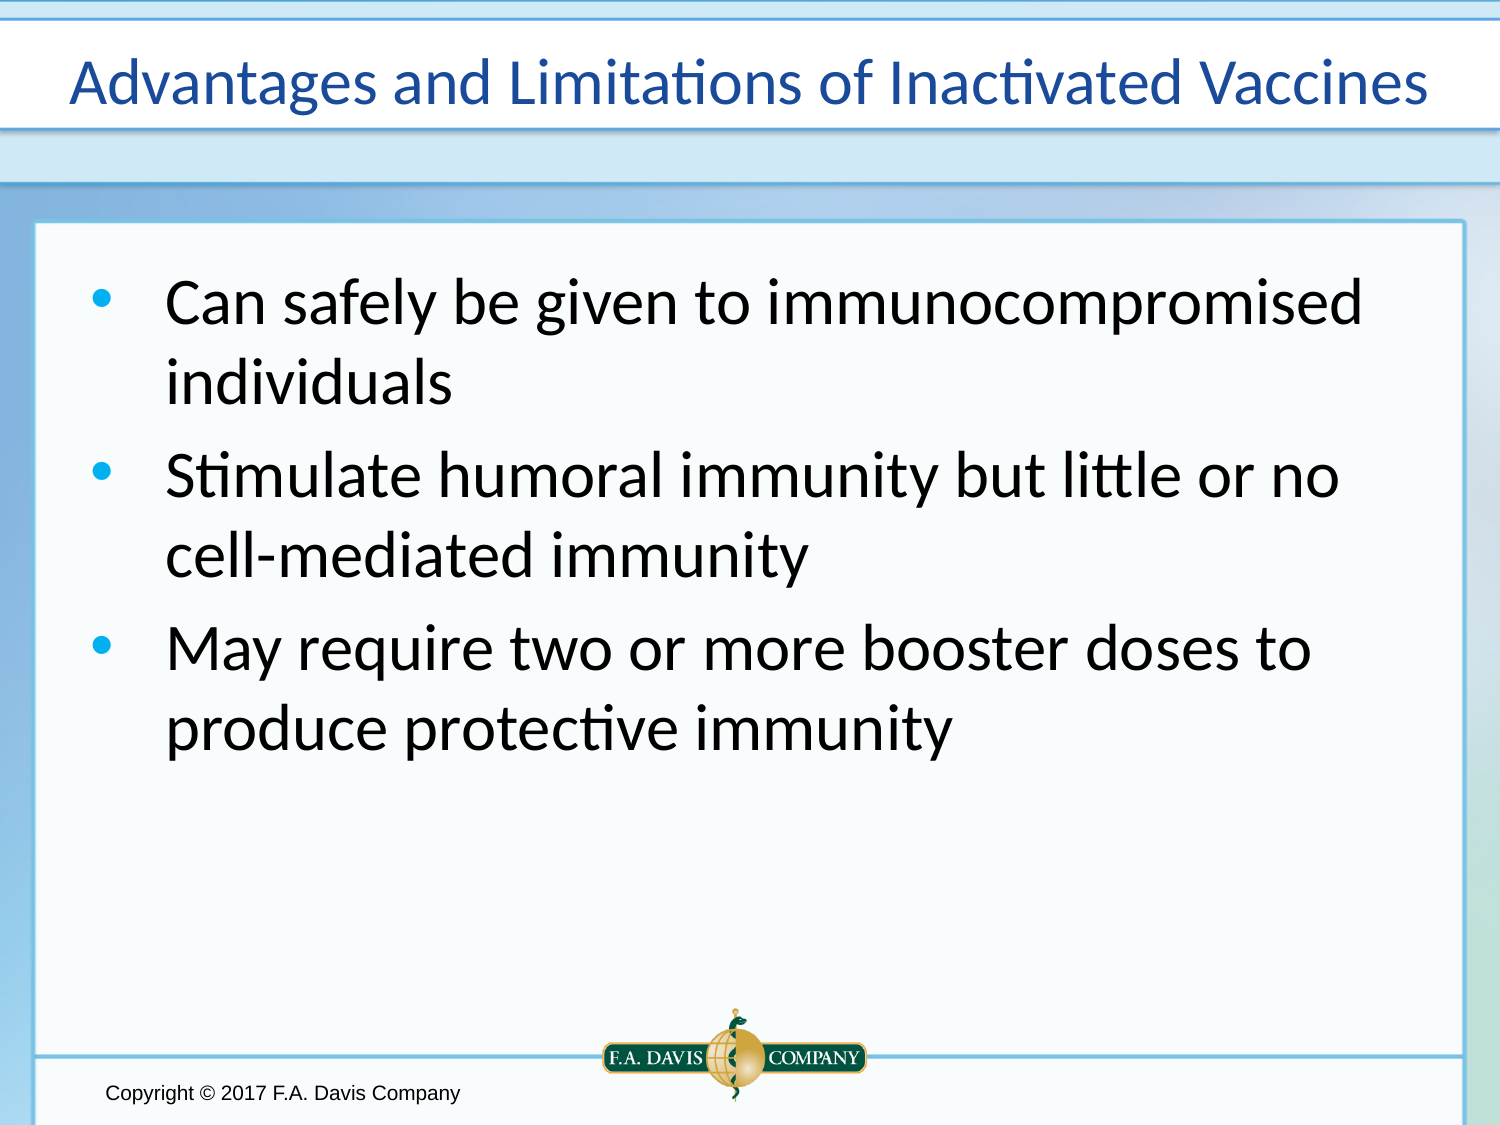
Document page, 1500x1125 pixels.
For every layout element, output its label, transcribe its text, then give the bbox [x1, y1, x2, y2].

picture [0, 135, 1500, 1125]
picture [0, 0, 1500, 21]
title Advantages and Limitations of Inactivated Vaccines [0, 21, 1500, 135]
list Can safely be given to immunocompromised individuals Stimulate humoral immunity but little or no cell-mediated immunity May require two or more booster doses to produce protective immunity [75, 249, 1425, 1005]
